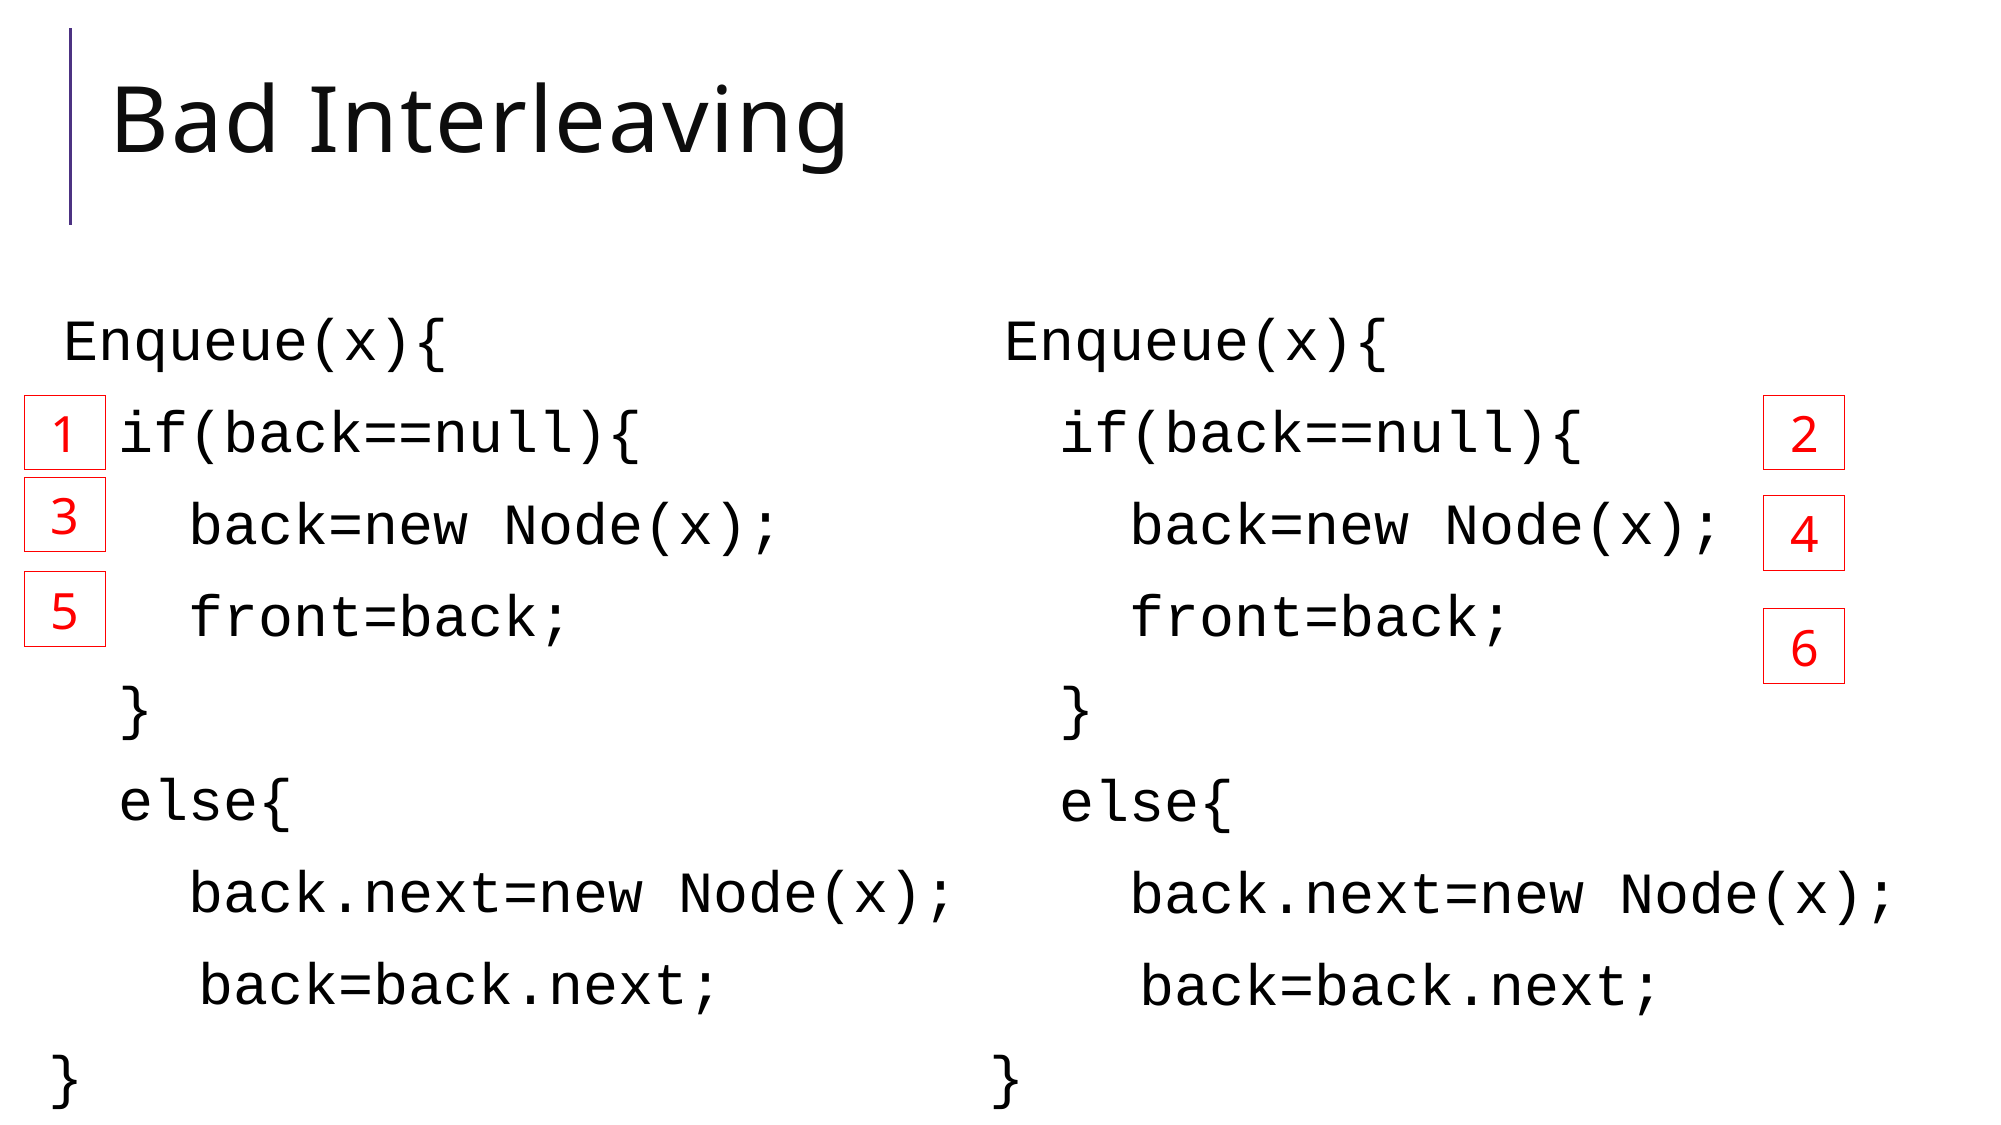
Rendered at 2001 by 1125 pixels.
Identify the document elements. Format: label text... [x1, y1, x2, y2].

list Enqueue(x){ if(back==null){ back=new Node(x); front=back; } else{ back.next=new Node(x); back=back.next; } [40, 302, 982, 1082]
text_box 6 [1763, 608, 1845, 684]
text_box 4 [1763, 495, 1845, 571]
text_box 3 [24, 477, 106, 552]
title Bad Interleaving [94, 43, 1930, 210]
text_box 5 [24, 571, 106, 647]
text_box Enqueue(x){ if(back==null){ back=new Node(x); front=back; } else{ back.next=new Node(x); back=back.next; } [982, 302, 1930, 1083]
text_box 2 [1763, 395, 1845, 470]
text_box 1 [24, 395, 106, 470]
